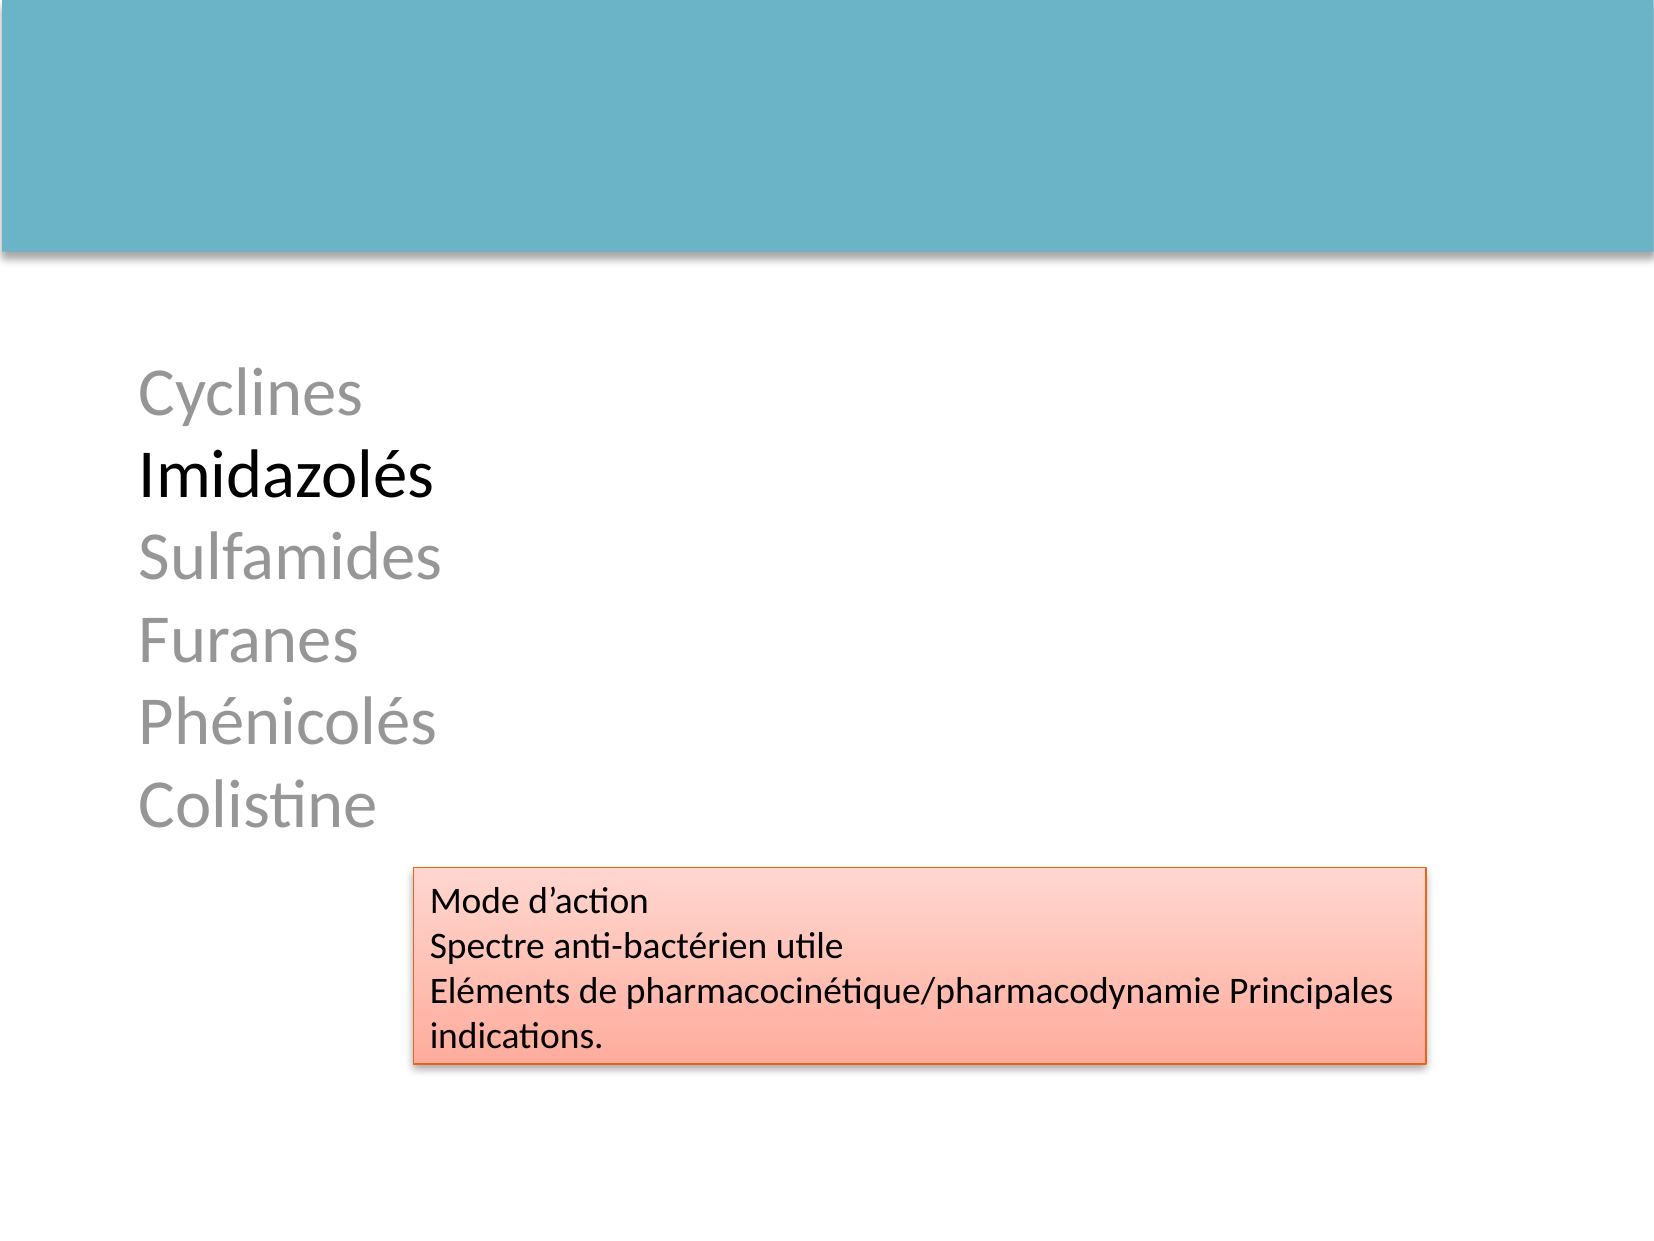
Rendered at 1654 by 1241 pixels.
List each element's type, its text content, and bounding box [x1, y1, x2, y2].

title Cyclines Imidazolés Sulfamides Furanes Phénicolés Colistine [124, 385, 1530, 803]
text_box Mode d’action Spectre anti-bactérien utile Eléments de pharmacocinétique/pharmacodynamie Principales indications. [413, 867, 1427, 1065]
